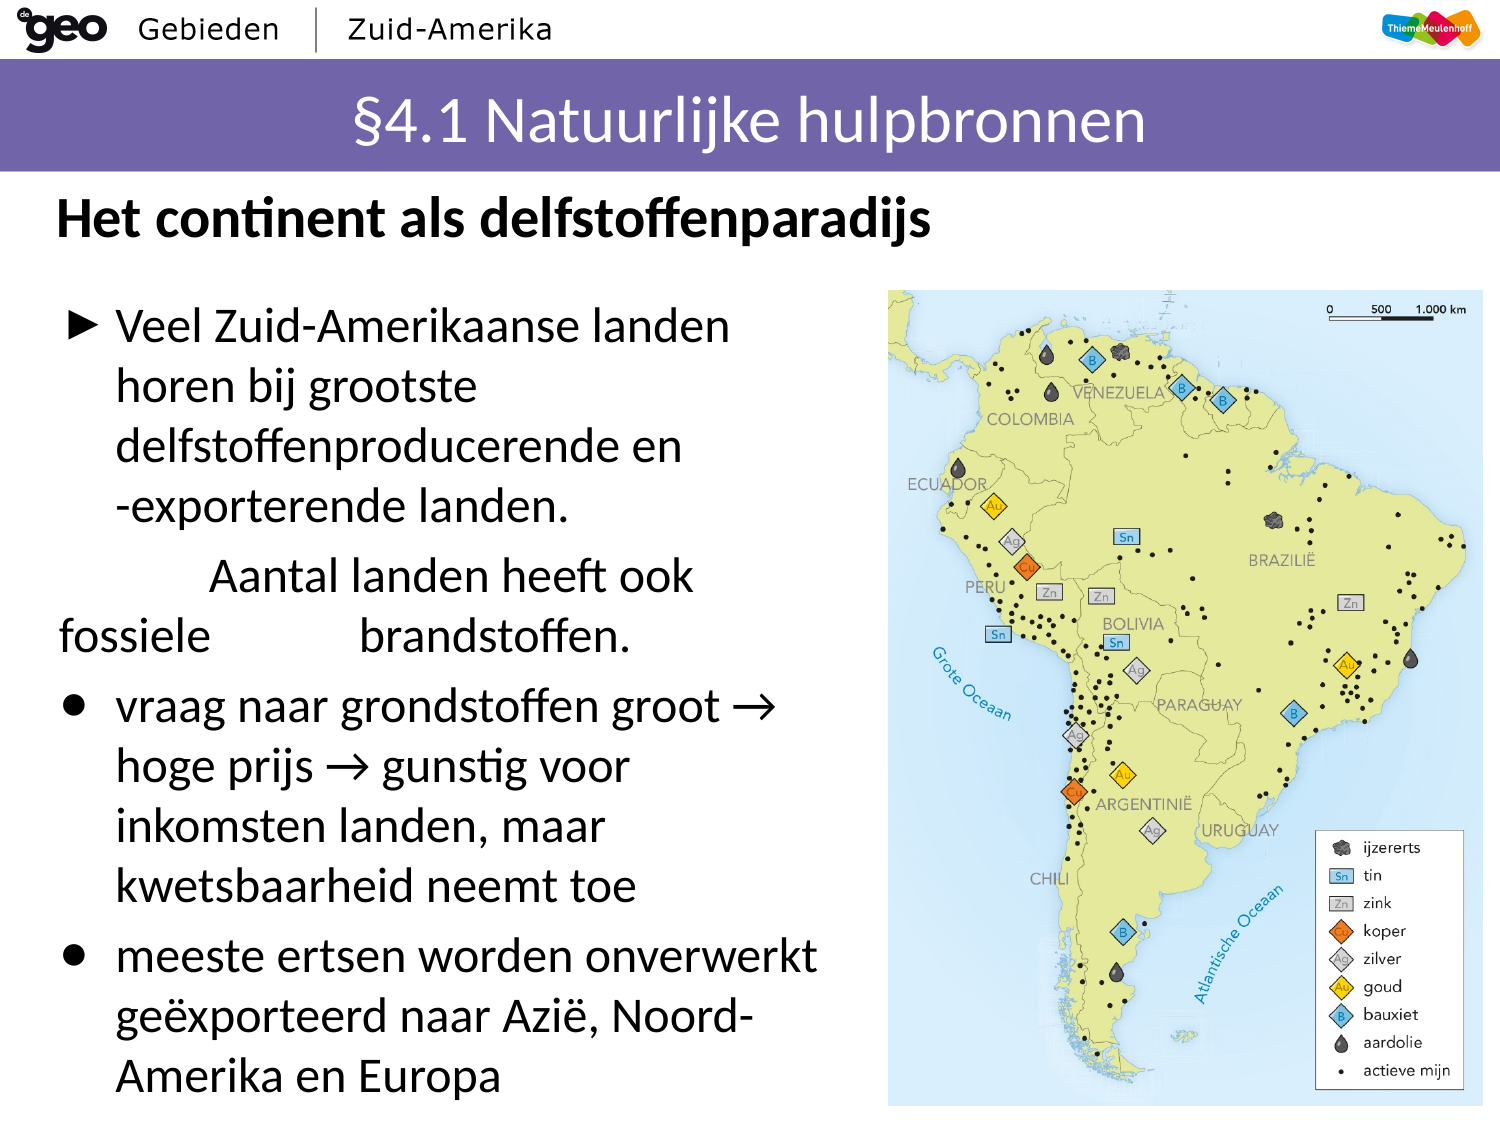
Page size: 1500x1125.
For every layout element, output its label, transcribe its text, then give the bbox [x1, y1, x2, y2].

text_box Het continent als delfstoffenparadijs [41, 172, 975, 257]
list Veel Zuid-Amerikaanse landen horen bij grootste delfstoffenproducerende en -exporterende landen. Aantal landen heeft ook fossiele brandstoffen. vraag naar grondstoffen groot → hoge prijs → gunstig voor inkomsten landen, maar kwetsbaarheid neemt toe meeste ertsen worden onverwerkt geëxporteerd naar Azië, Noord-Amerika en Europa [0, 284, 845, 1125]
picture [0, 0, 1500, 61]
title §4.1 Natuurlijke hulpbronnen [0, 61, 1500, 173]
picture [0, 173, 1500, 1125]
